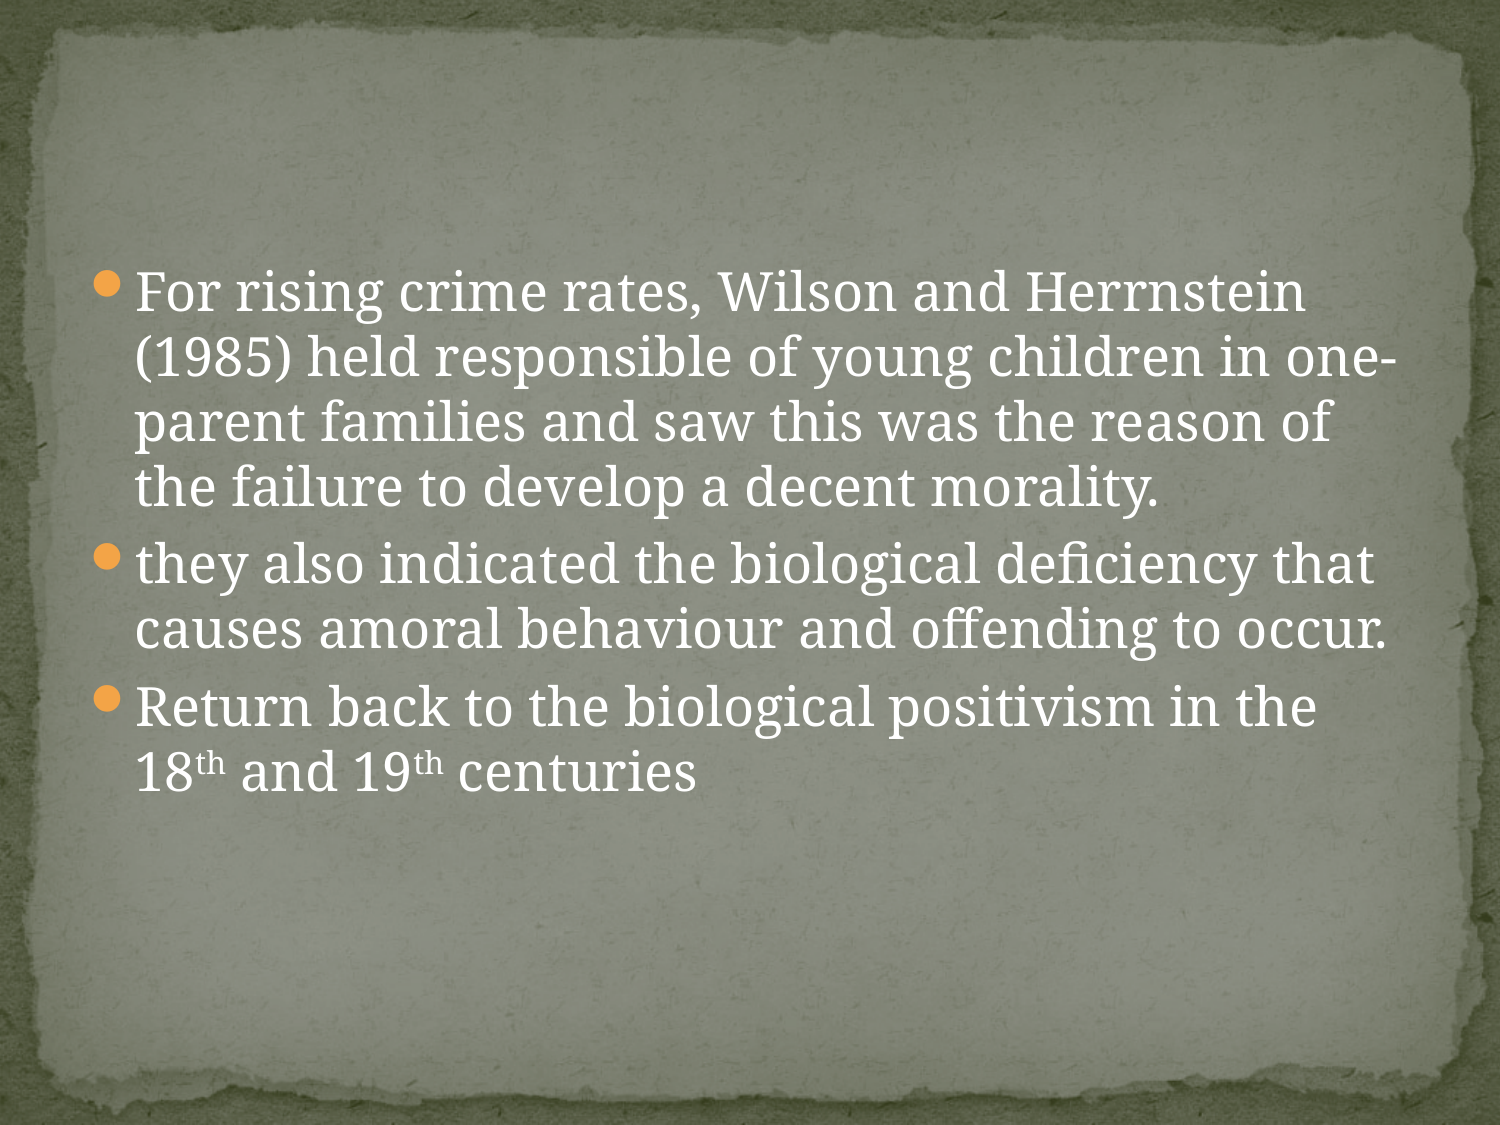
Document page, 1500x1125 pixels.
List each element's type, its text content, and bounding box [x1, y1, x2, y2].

list For rising crime rates, Wilson and Herrnstein (1985) held responsible of young children in one-parent families and saw this was the reason of the failure to develop a decent morality. they also indicated the biological deficiency that causes amoral behaviour and offending to occur. Return back to the biological positivism in the 18th and 19th centuries [75, 249, 1425, 1000]
